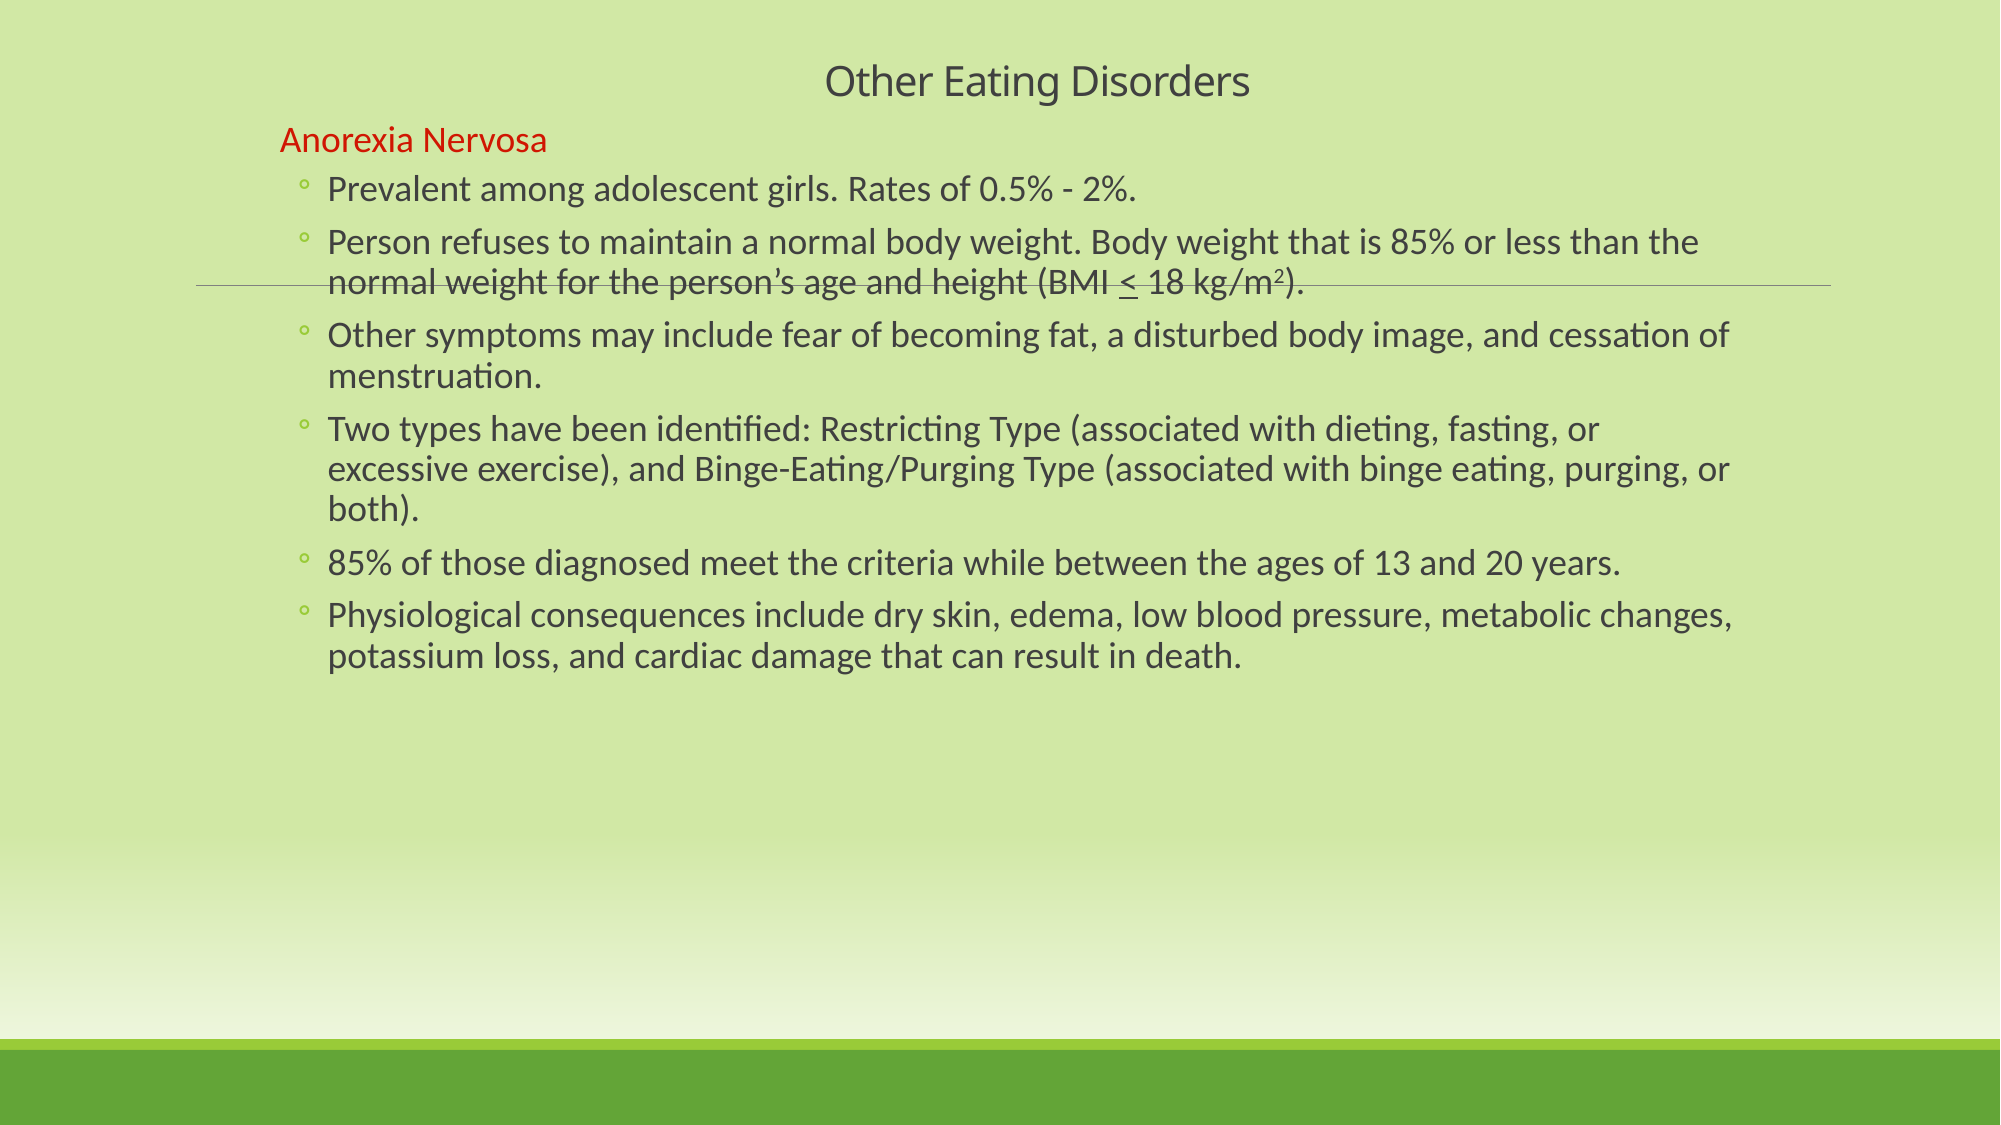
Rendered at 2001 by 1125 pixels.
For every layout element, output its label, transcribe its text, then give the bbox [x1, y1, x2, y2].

title Other Eating Disorders [399, 0, 1675, 112]
list Anorexia Nervosa Prevalent among adolescent girls. Rates of 0.5% - 2%. Person refuses to maintain a normal body weight. Body weight that is 85% or less than the normal weight for the person’s age and height (BMI < 18 kg/m2). Other symptoms may include fear of becoming fat, a disturbed body image, and cessation of menstruation. Two types have been identified: Restricting Type (associated with dieting, fasting, or excessive exercise), and Binge-Eating/Purging Type (associated with binge eating, purging, or both). 85% of those diagnosed meet the criteria while between the ages of 13 and 20 years. Physiological consequences include dry skin, edema, low blood pressure, metabolic changes, potassium loss, and cardiac damage that can result in death. [249, 112, 1750, 1125]
